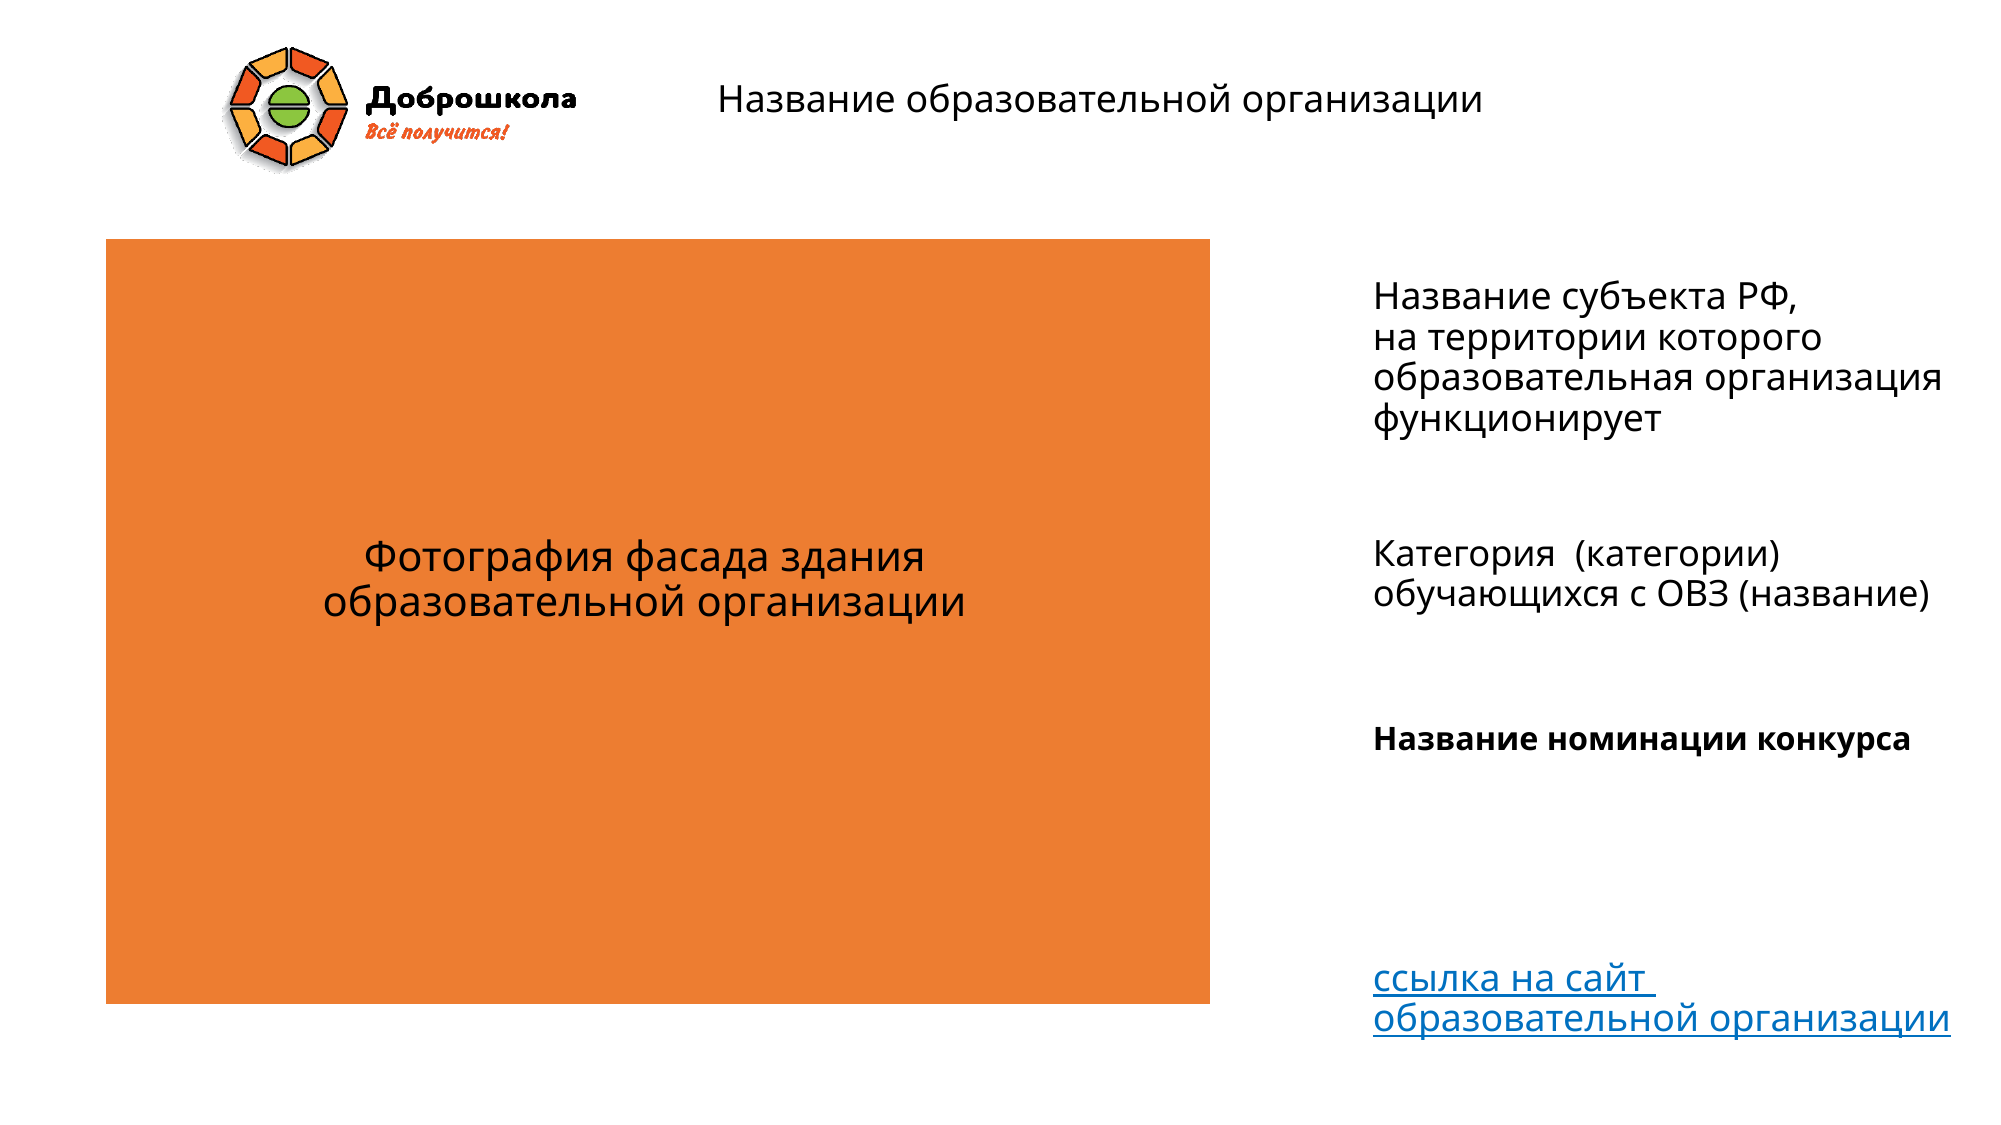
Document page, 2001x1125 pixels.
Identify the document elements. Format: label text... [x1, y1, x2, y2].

text_box ссылка на сайт образовательной организации [1357, 951, 1969, 1091]
text_box Фотография фасада здания образовательной организации [104, 391, 1185, 633]
title Название субъекта РФ, на территории которого образовательная организация функционирует [1357, 246, 1969, 447]
text_box Название номинации конкурса [1357, 714, 1969, 773]
subtitle Название образовательной организации [702, 72, 1791, 142]
picture [195, 22, 602, 191]
text_box Категория (категории) обучающихся с ОВЗ (название) [1357, 527, 1969, 622]
text_box [103, 236, 1212, 1006]
